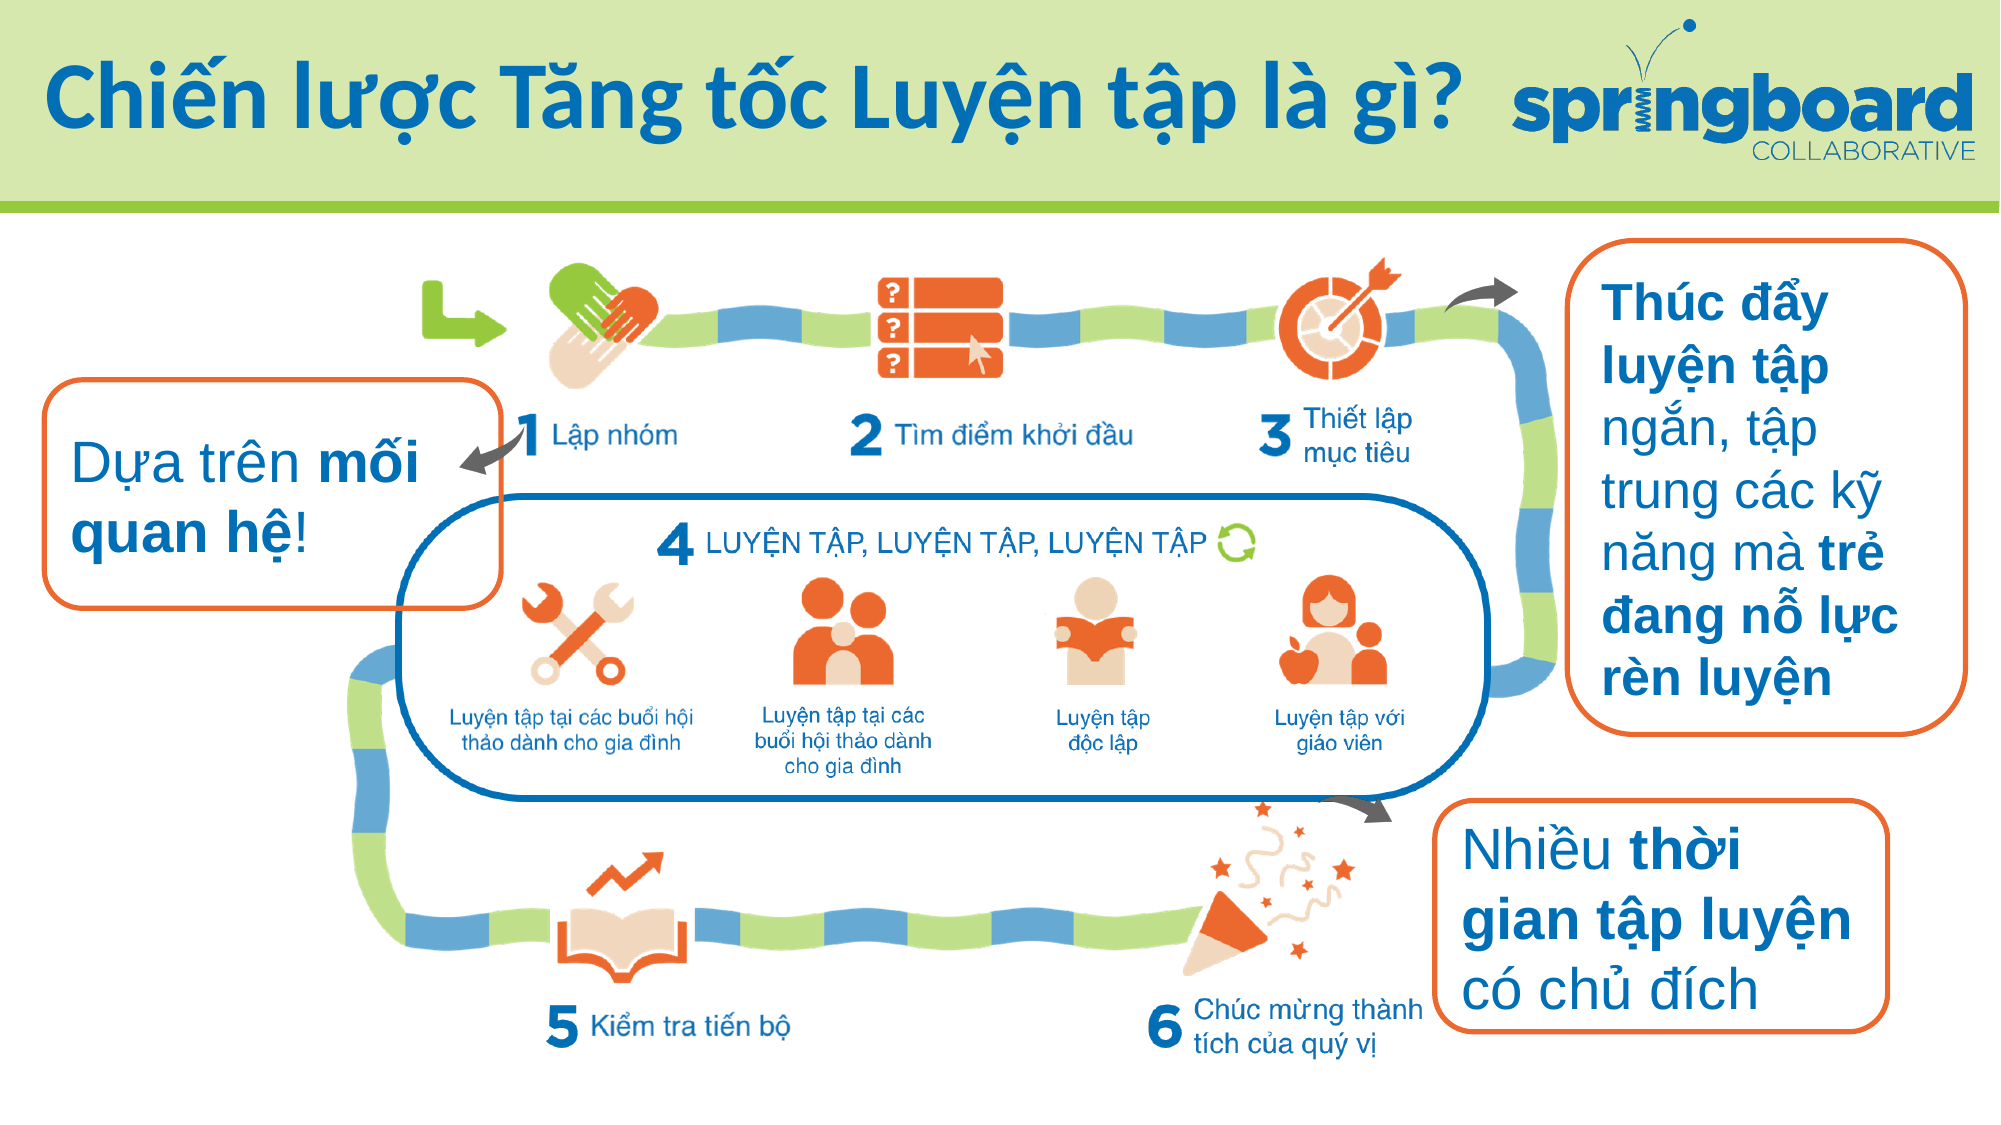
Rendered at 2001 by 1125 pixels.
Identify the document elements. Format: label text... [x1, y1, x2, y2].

title Chiến lược Tăng tốc Luyện tập là gì? [0, 0, 2000, 196]
text_box Nhiều thời gian tập luyện có chủ đích [1598, 800, 1888, 1032]
text_box Thúc đẩy luyện tập ngắn, tập trung các kỹ năng mà trẻ đang nỗ lực rèn luyện [1598, 240, 1966, 735]
picture [347, 201, 1593, 1094]
text_box Dựa trên mối quan hệ! [44, 379, 341, 609]
